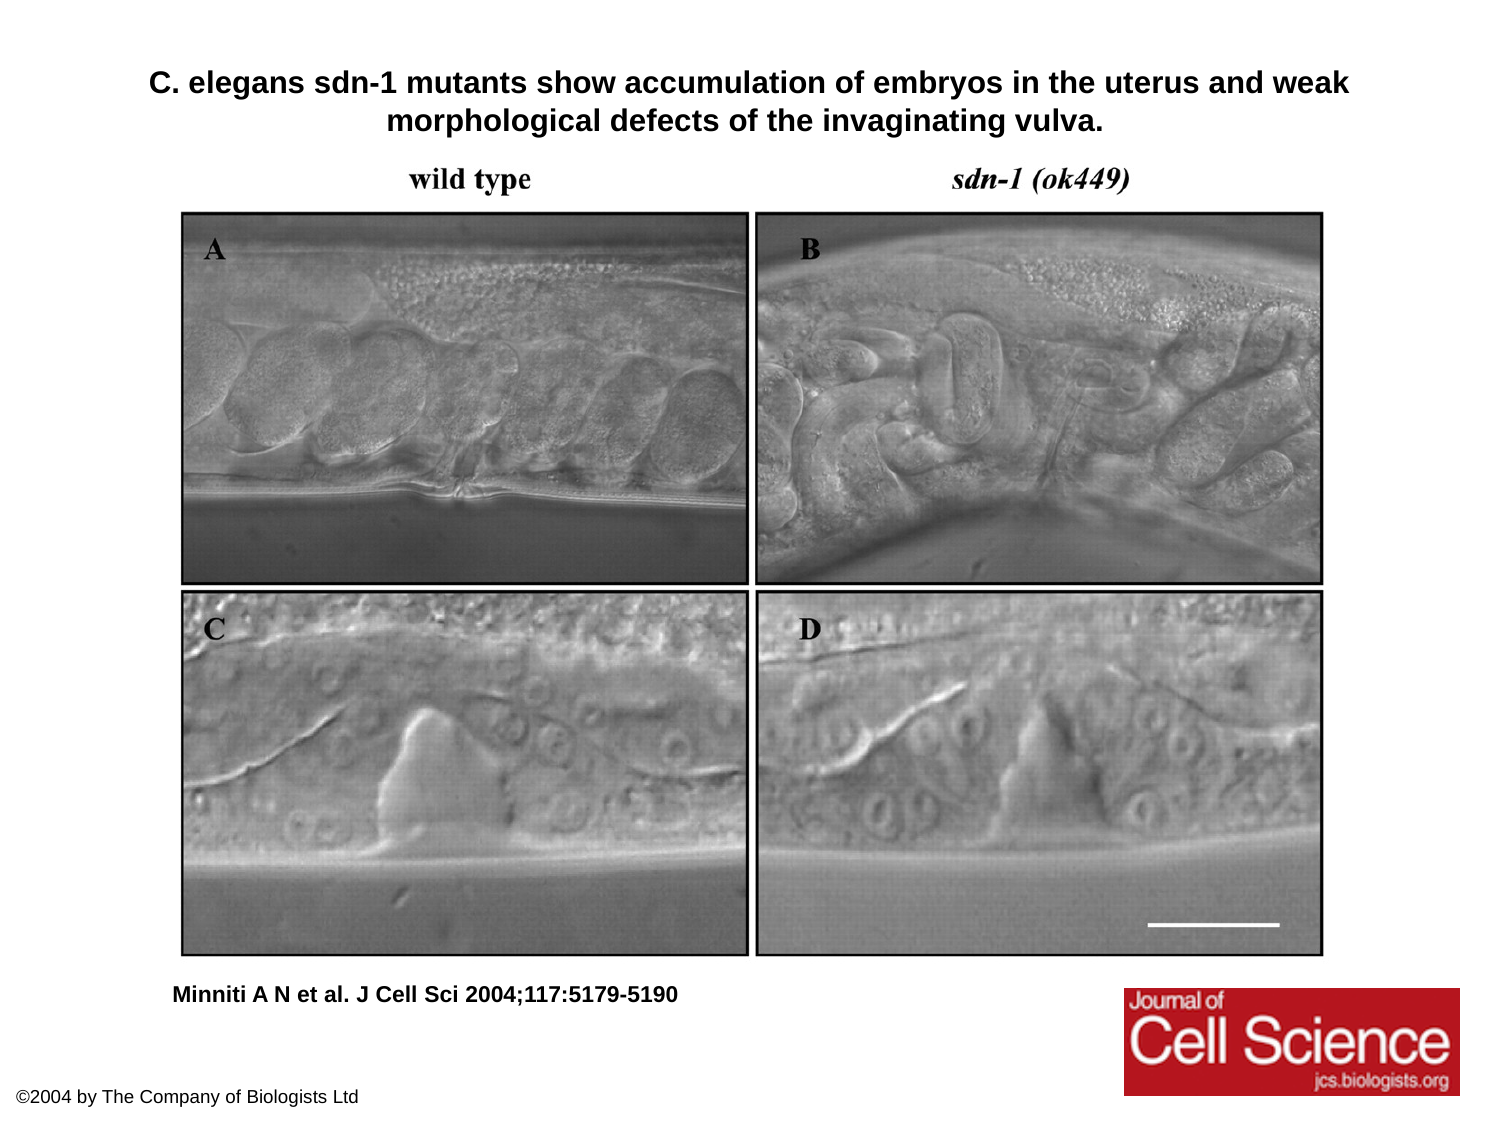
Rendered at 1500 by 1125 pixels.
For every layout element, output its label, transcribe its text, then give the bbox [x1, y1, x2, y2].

text_box Minniti A N et al. J Cell Sci 2004;117:5179-5190 [172, 979, 816, 1018]
picture [1124, 988, 1460, 1096]
text_box C. elegans sdn-1 mutants show accumulation of embryos in the uterus and weak morphological defects of the invaginating vulva. [53, 62, 1447, 131]
text_box ©2004 by The Company of Biologists Ltd [16, 1084, 825, 1125]
picture [172, 160, 1329, 964]
